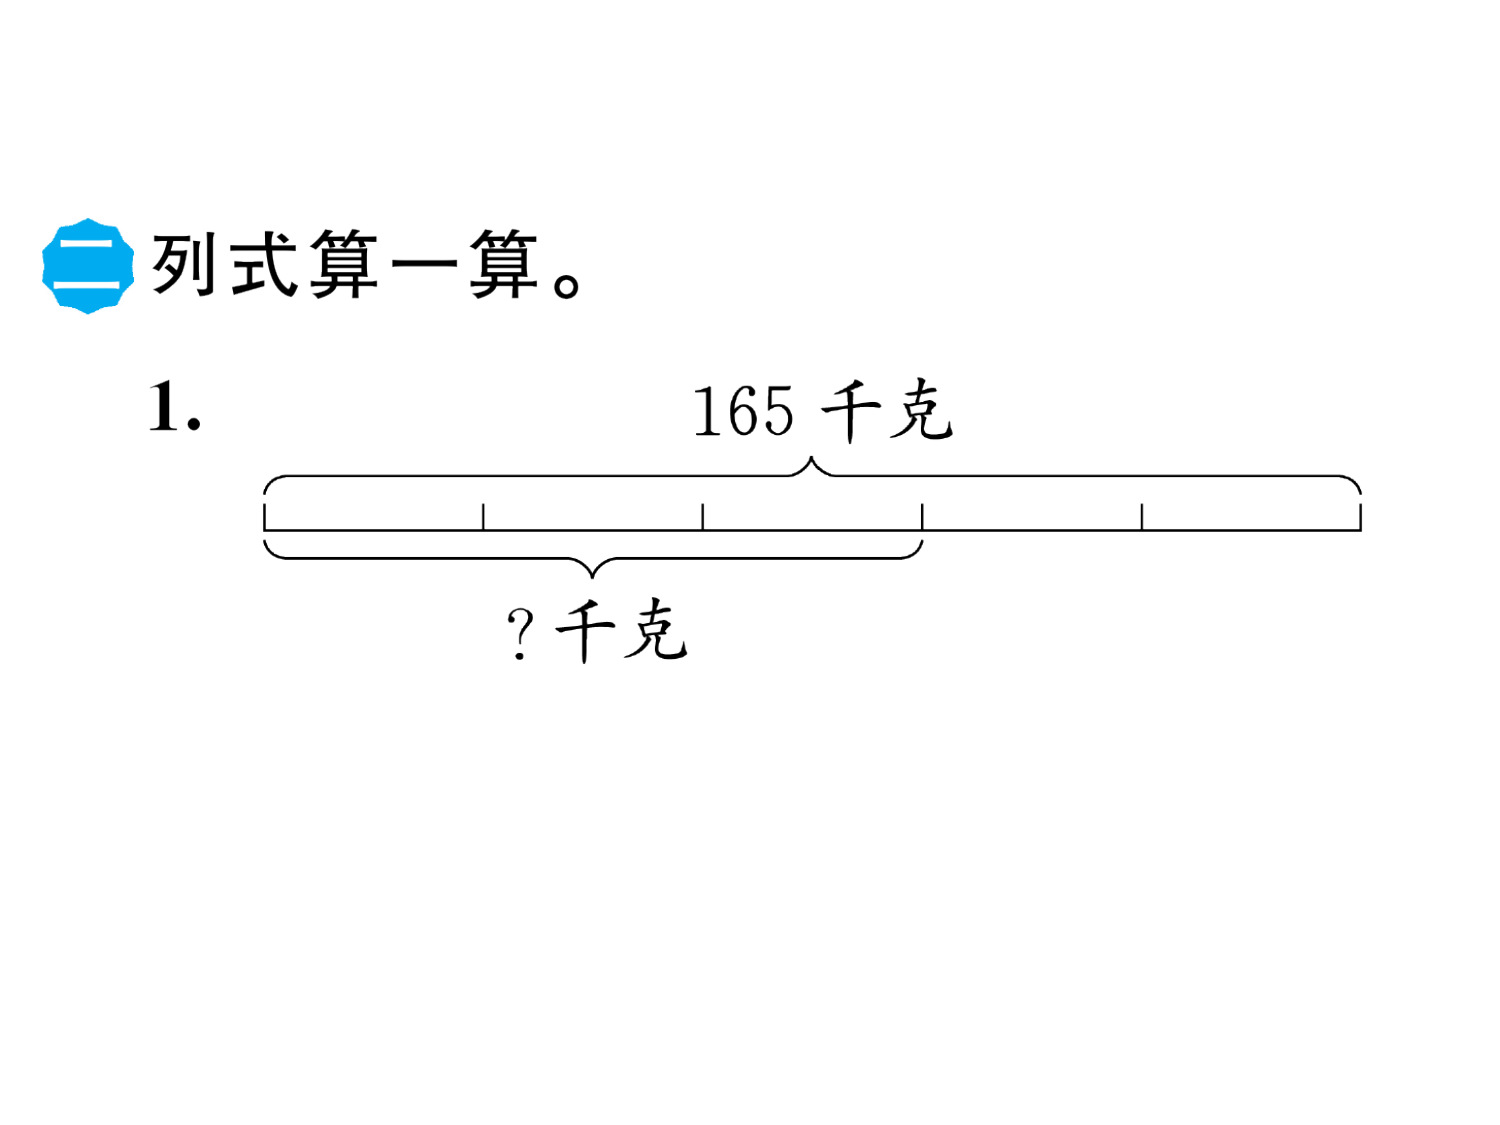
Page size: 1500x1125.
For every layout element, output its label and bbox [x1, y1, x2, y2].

picture [35, 177, 1453, 948]
